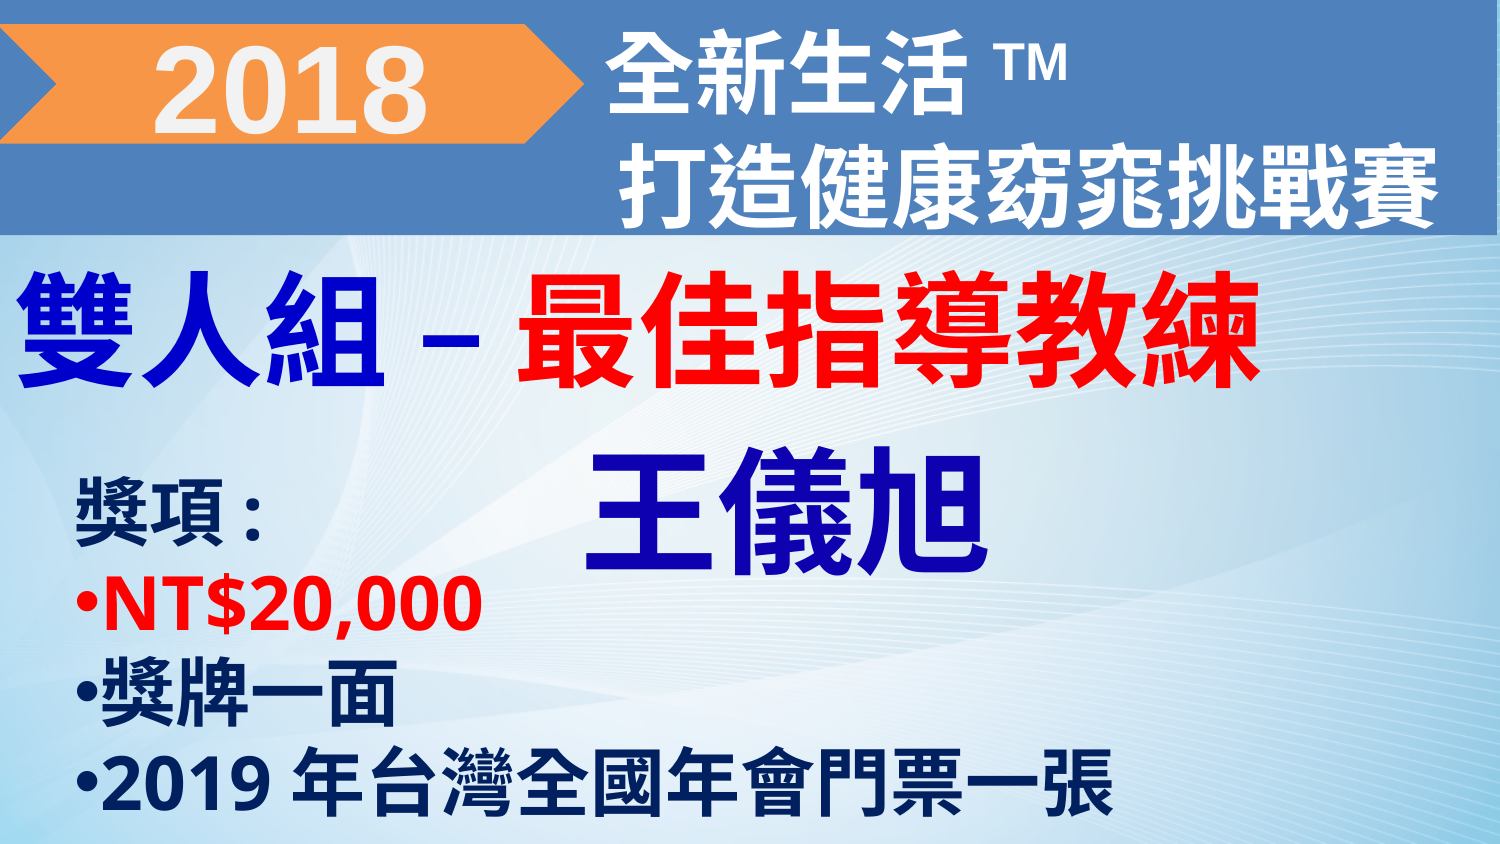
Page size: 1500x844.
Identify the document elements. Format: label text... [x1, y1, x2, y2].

text_box 雙人組 – 最佳指導教練 [0, 244, 1403, 358]
text_box 王儀旭 [565, 419, 1009, 599]
text_box 獎項: NT$20,000 獎牌一面 2019年台灣全國年會門票一張 [59, 457, 1298, 833]
text_box 2018 [0, 24, 585, 144]
picture [0, 0, 1500, 844]
text_box 全新生活TM 打造健康窈窕挑戰賽 [0, 0, 1499, 237]
